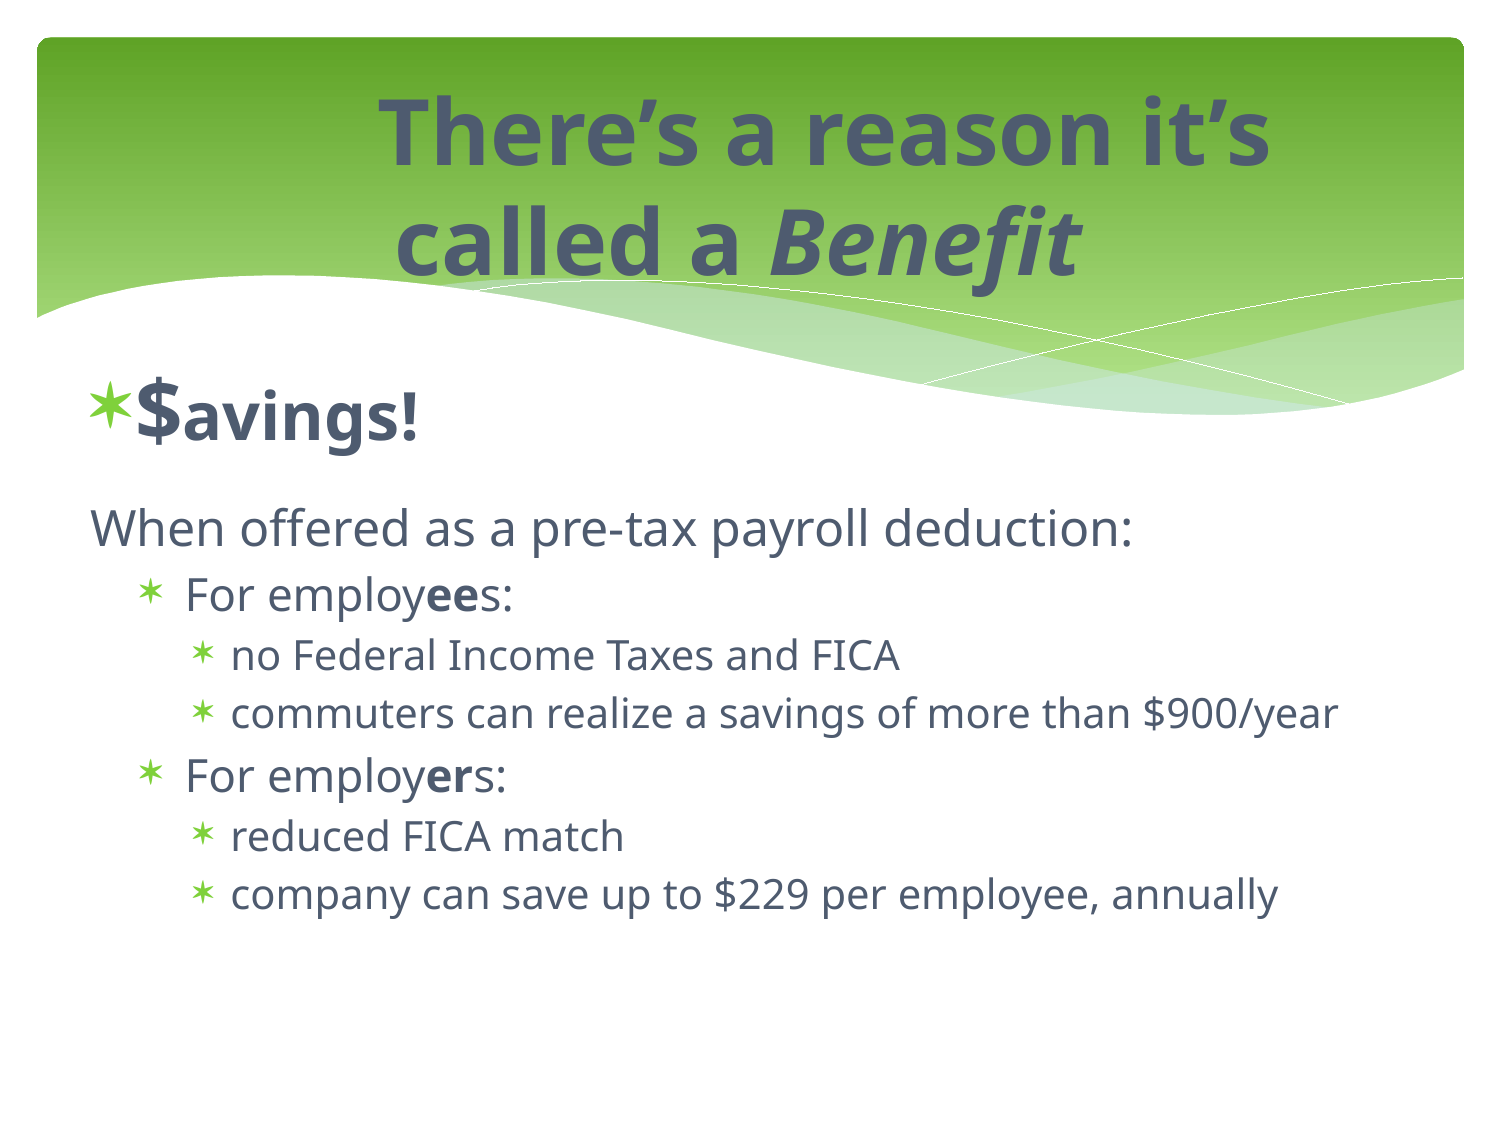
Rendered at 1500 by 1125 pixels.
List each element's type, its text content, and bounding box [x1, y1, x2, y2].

list $avings! When offered as a pre-tax payroll deduction: For employees: no Federal Income Taxes and FICA commuters can realize a savings of more than $900/year For employers: reduced FICA match company can save up to $229 per employee, annually [75, 350, 1438, 1013]
title There’s a reason it’s called a Benefit [75, 55, 1425, 313]
